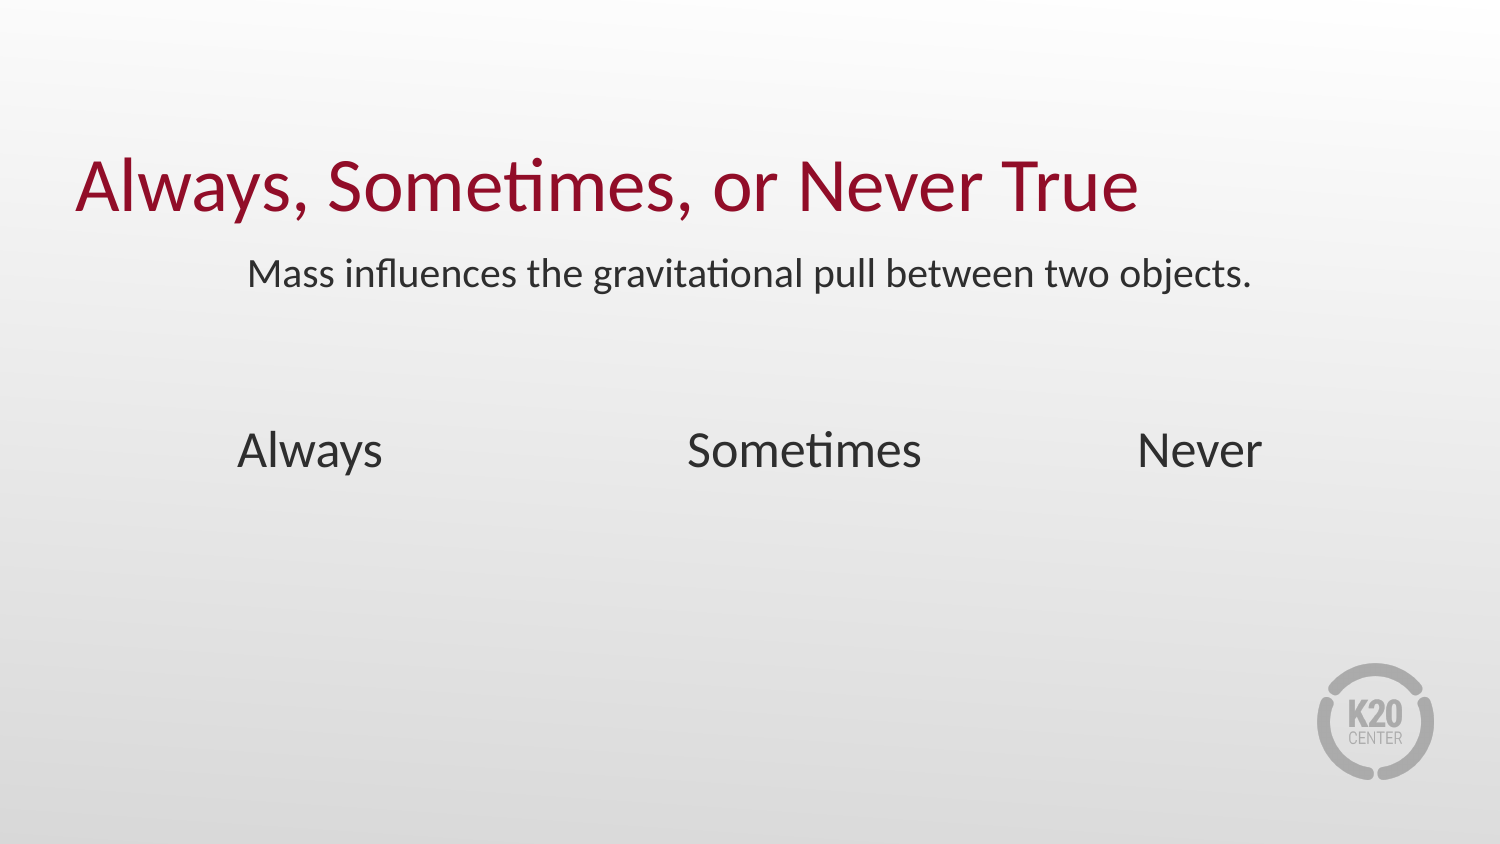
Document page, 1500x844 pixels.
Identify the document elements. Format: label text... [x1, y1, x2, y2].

picture [1300, 646, 1451, 797]
title Always, Sometimes, or Never True [75, 86, 1425, 228]
list Mass influences the gravitational pull between two objects. Always Sometimes Never [75, 238, 1425, 779]
